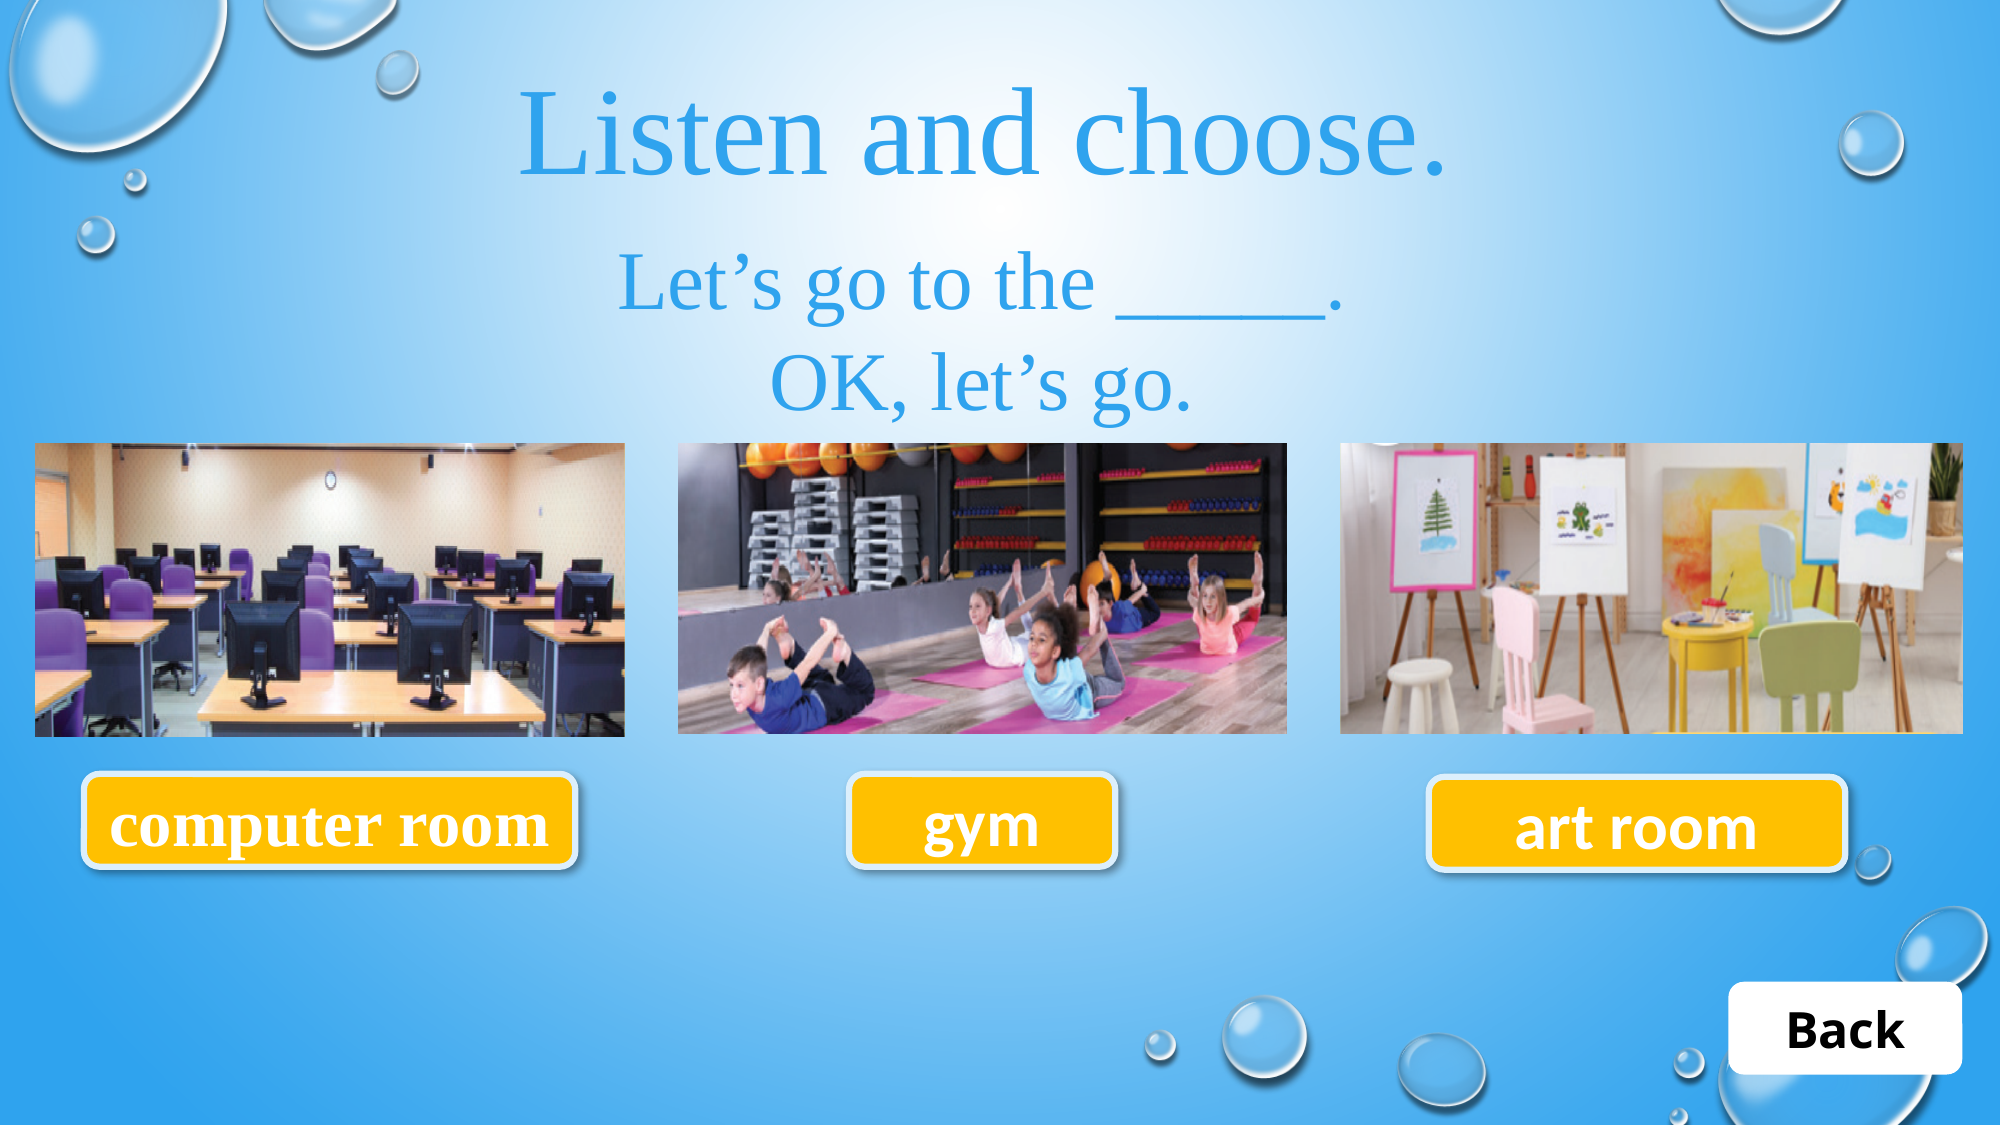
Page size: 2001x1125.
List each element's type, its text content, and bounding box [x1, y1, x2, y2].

text_box Let’s go to the _____. OK, let’s go. [416, 219, 1548, 435]
text_box Listen and choose. [502, 42, 1498, 208]
text_box Back [1727, 980, 1964, 1076]
text_box art room [1428, 776, 1846, 870]
text_box gym [848, 773, 1116, 867]
text_box computer room [83, 773, 576, 867]
picture [0, 0, 2000, 1125]
